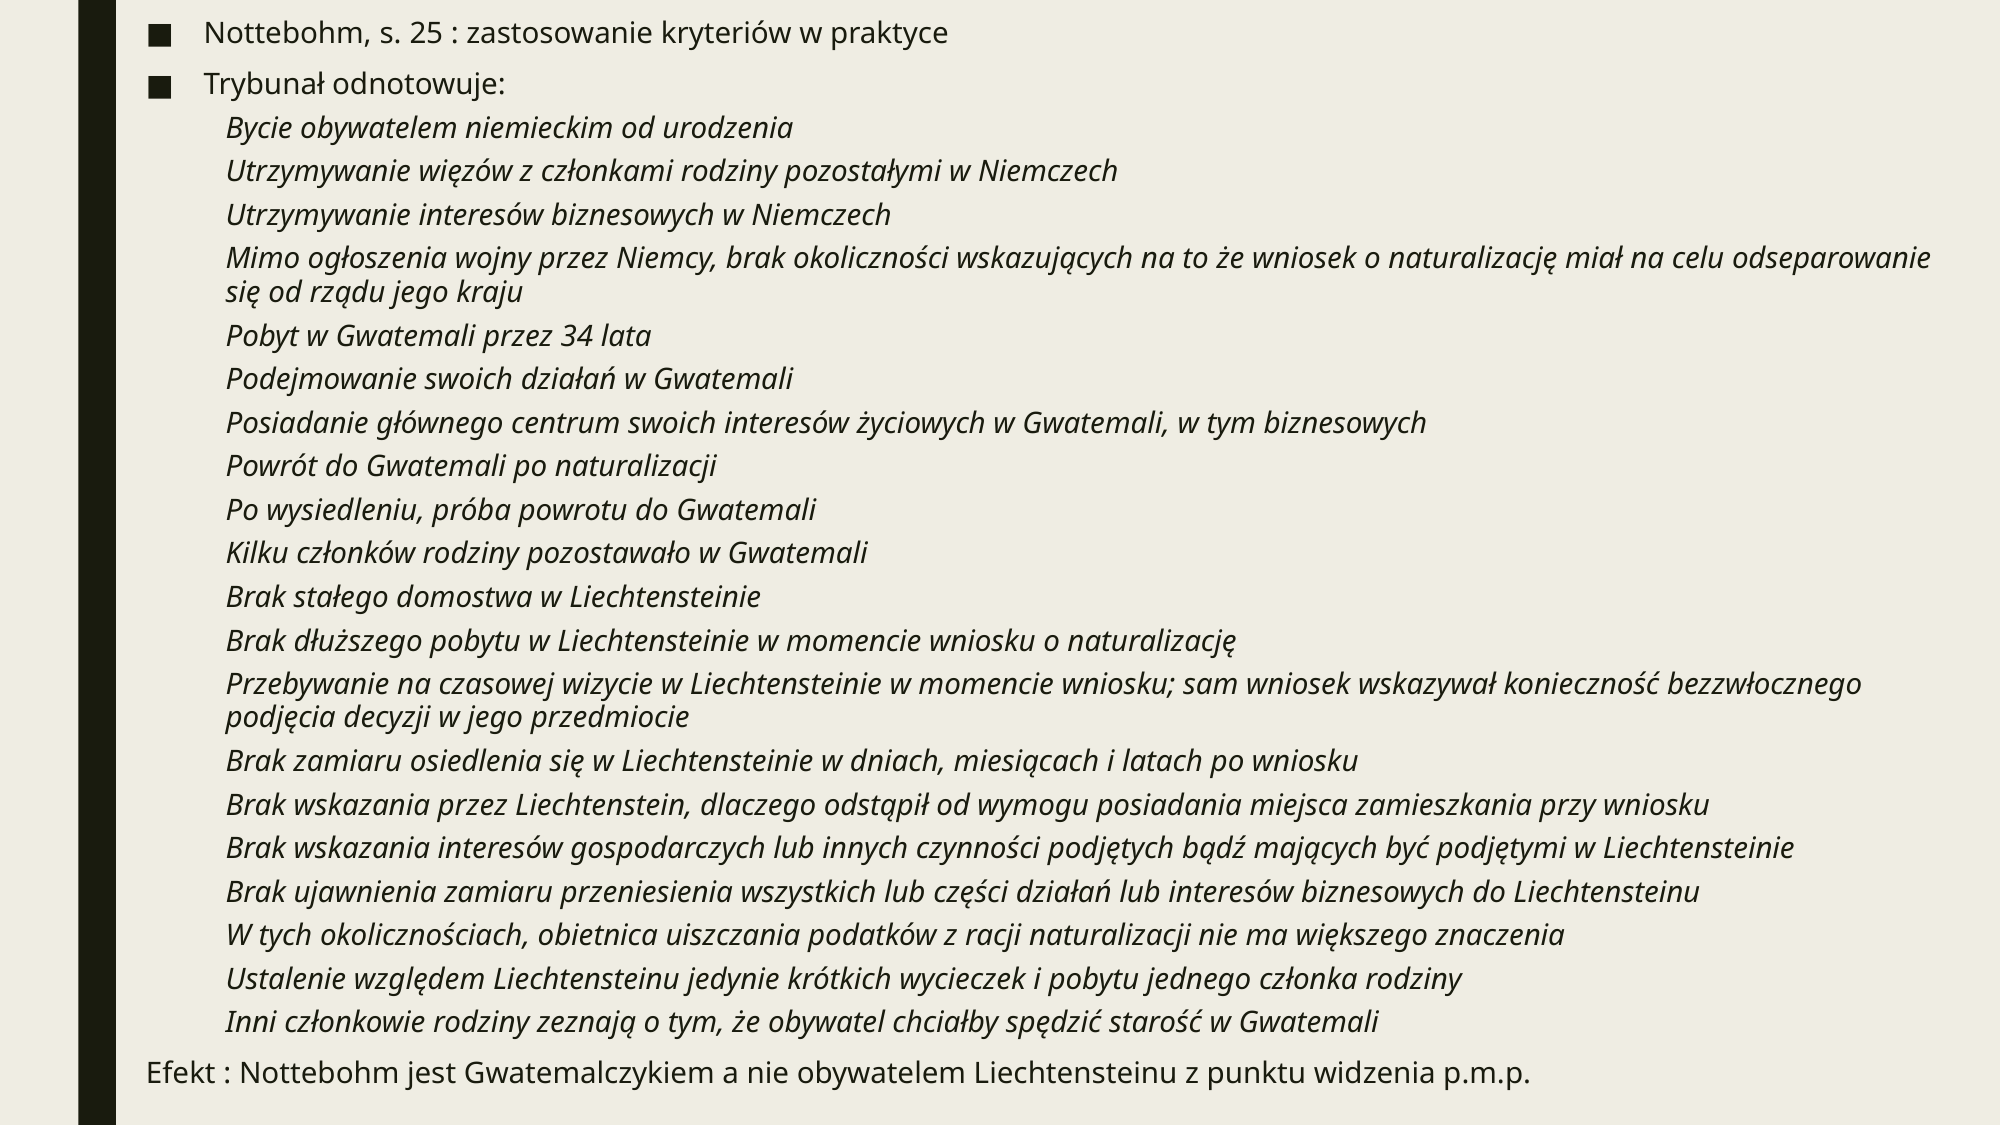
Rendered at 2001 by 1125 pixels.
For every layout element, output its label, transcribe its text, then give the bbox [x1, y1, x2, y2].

list Nottebohm, s. 25 : zastosowanie kryteriów w praktyce Trybunał odnotowuje: Bycie obywatelem niemieckim od urodzenia Utrzymywanie więzów z członkami rodziny pozostałymi w Niemczech Utrzymywanie interesów biznesowych w Niemczech Mimo ogłoszenia wojny przez Niemcy, brak okoliczności wskazujących na to że wniosek o naturalizację miał na celu odseparowanie się od rządu jego kraju Pobyt w Gwatemali przez 34 lata Podejmowanie swoich działań w Gwatemali Posiadanie głównego centrum swoich interesów życiowych w Gwatemali, w tym biznesowych Powrót do Gwatemali po naturalizacji Po wysiedleniu, próba powrotu do Gwatemali Kilku członków rodziny pozostawało w Gwatemali Brak stałego domostwa w Liechtensteinie Brak dłuższego pobytu w Liechtensteinie w momencie wniosku o naturalizację Przebywanie na czasowej wizycie w Liechtensteinie w momencie wniosku; sam wniosek wskazywał konieczność bezzwłocznego podjęcia decyzji w jego przedmiocie Brak zamiaru osiedlenia się w Liechtensteinie w dniach, miesiącach i latach po wniosku Brak wskazania przez Liechtenstein, dlaczego odstąpił od wymogu posiadania miejsca zamieszkania przy wniosku Brak wskazania interesów gospodarczych lub innych czynności podjętych bądź mających być podjętymi w Liechtensteinie Brak ujawnienia zamiaru przeniesienia wszystkich lub części działań lub interesów biznesowych do Liechtensteinu W tych okolicznościach, obietnica uiszczania podatków z racji naturalizacji nie ma większego znaczenia Ustalenie względem Liechtensteinu jedynie krótkich wycieczek i pobytu jednego członka rodziny Inni członkowie rodziny zeznają o tym, że obywatel chciałby spędzić starość w Gwatemali Efekt : Nottebohm jest Gwatemalczykiem a nie obywatelem Liechtensteinu z punktu widzenia p.m.p. [130, 9, 1974, 1108]
